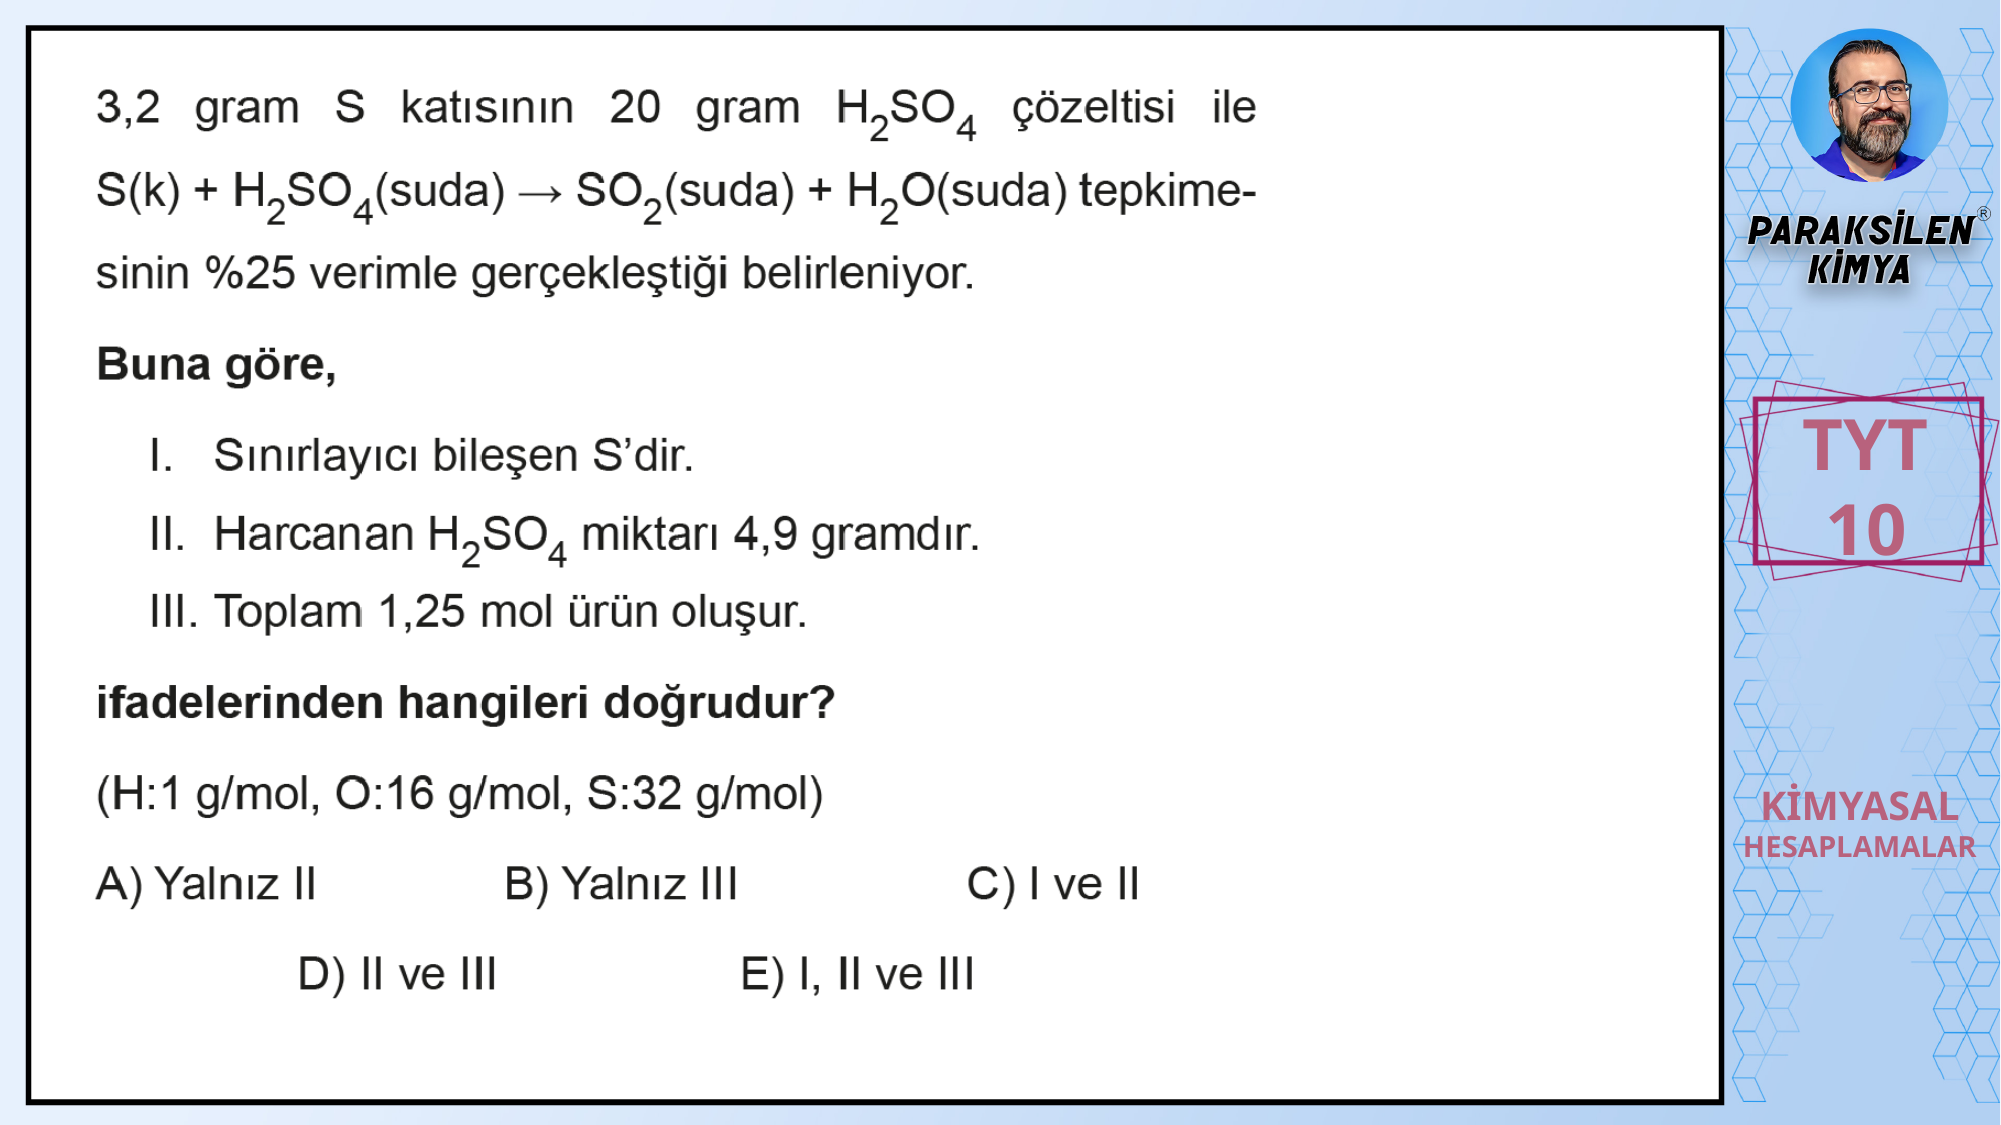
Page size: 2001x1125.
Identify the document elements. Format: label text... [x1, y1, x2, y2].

picture [0, 0, 2001, 1125]
text_box TYT 10 [1755, 392, 1977, 577]
text_box KİMYASAL HESAPLAMALAR [1719, 773, 2000, 871]
